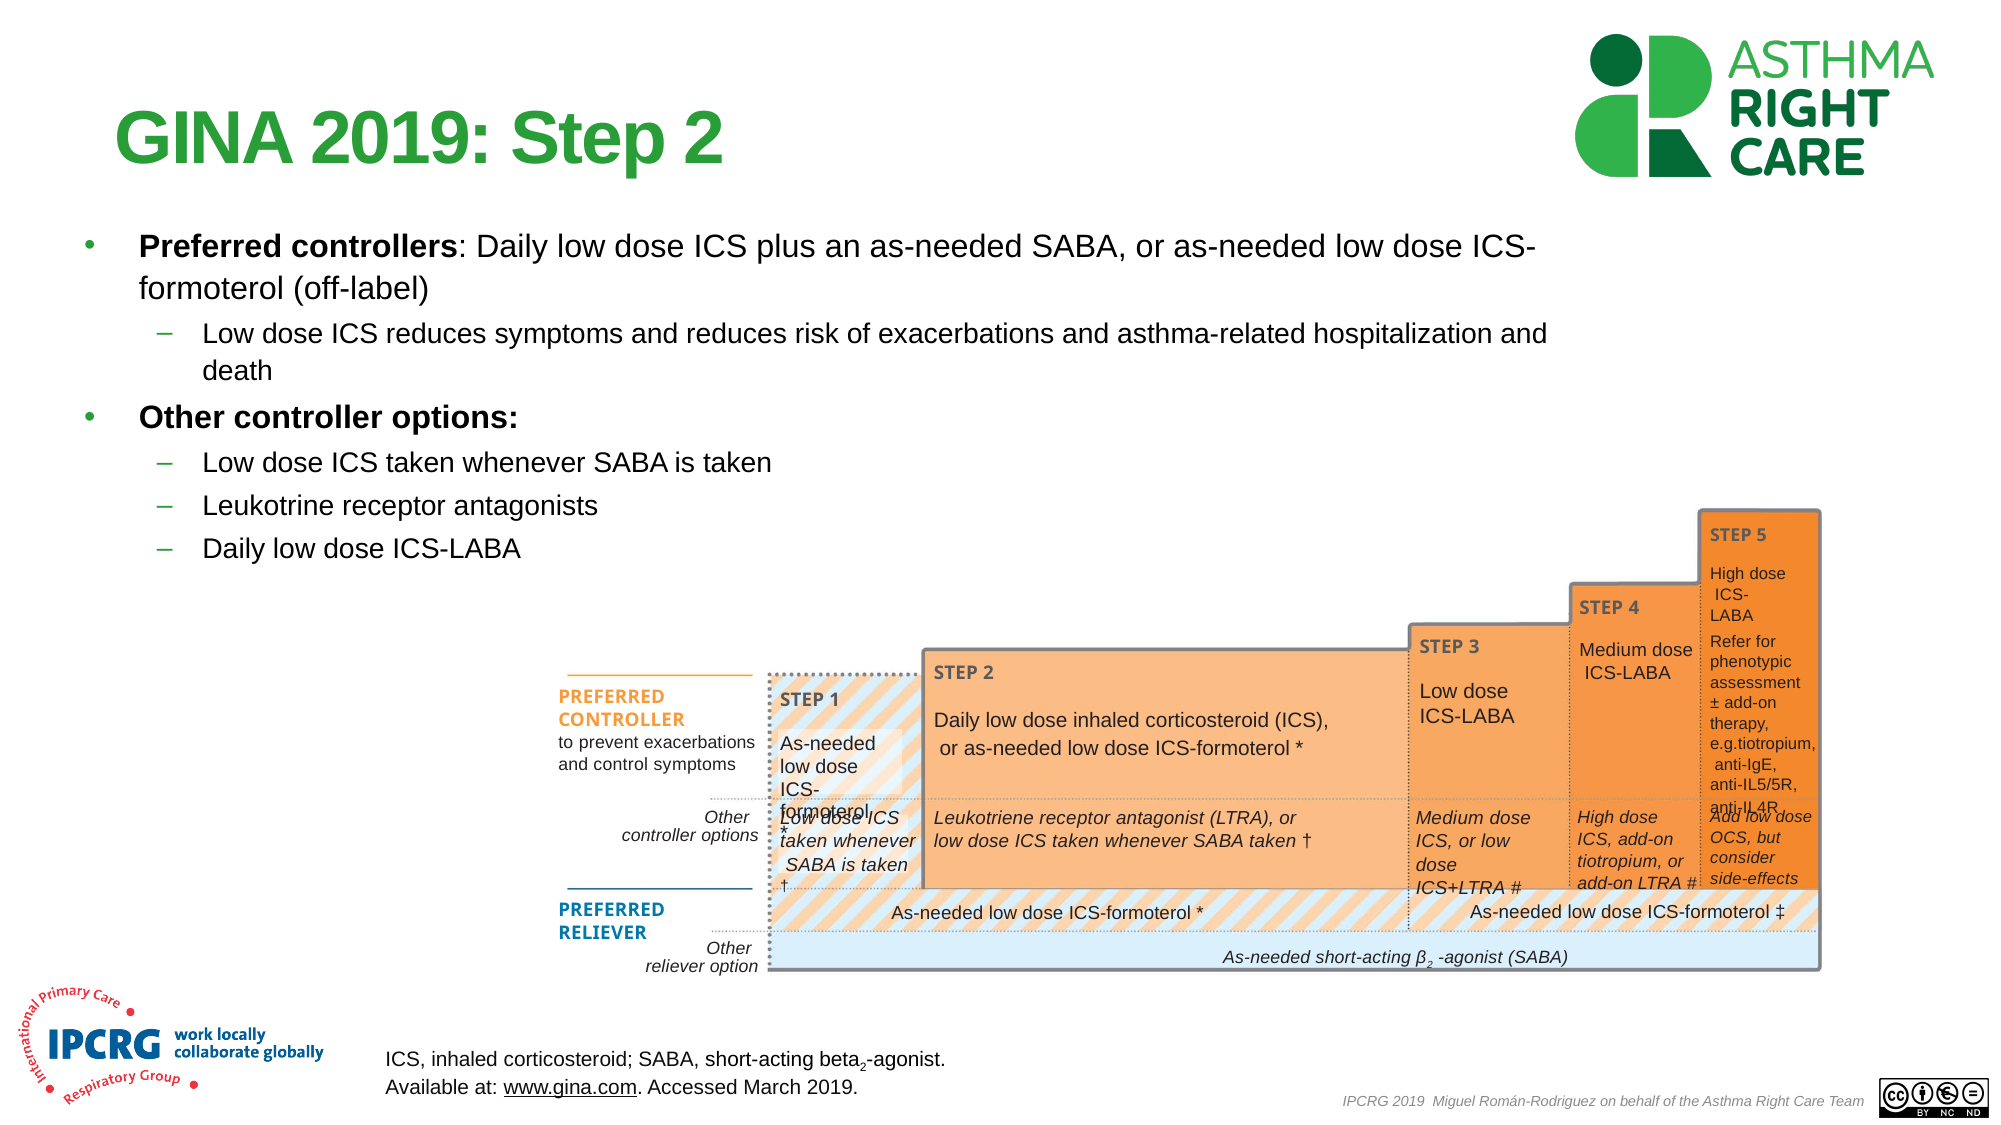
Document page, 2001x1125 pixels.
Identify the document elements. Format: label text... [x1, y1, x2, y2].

picture [18, 987, 324, 1105]
picture [1879, 1078, 1989, 1118]
picture [446, 495, 1946, 991]
list Preferred controllers: Daily low dose ICS plus an as-needed SABA, or as-needed low dose ICS-formoterol (off-label) Low dose ICS reduces symptoms and reduces risk of exacerbations and asthma-related hospitalization and death Other controller options: Low dose ICS taken whenever SABA is taken Leukotrine receptor antagonists Daily low dose ICS-LABA [69, 213, 1625, 575]
picture [1575, 34, 1934, 177]
title GINA 2019: Step 2 [99, 45, 1696, 233]
text_box ICS, inhaled corticosteroid; SABA, short-acting beta2-agonist. Available at: www.gina.com. Accessed March 2019. [370, 1037, 961, 1106]
